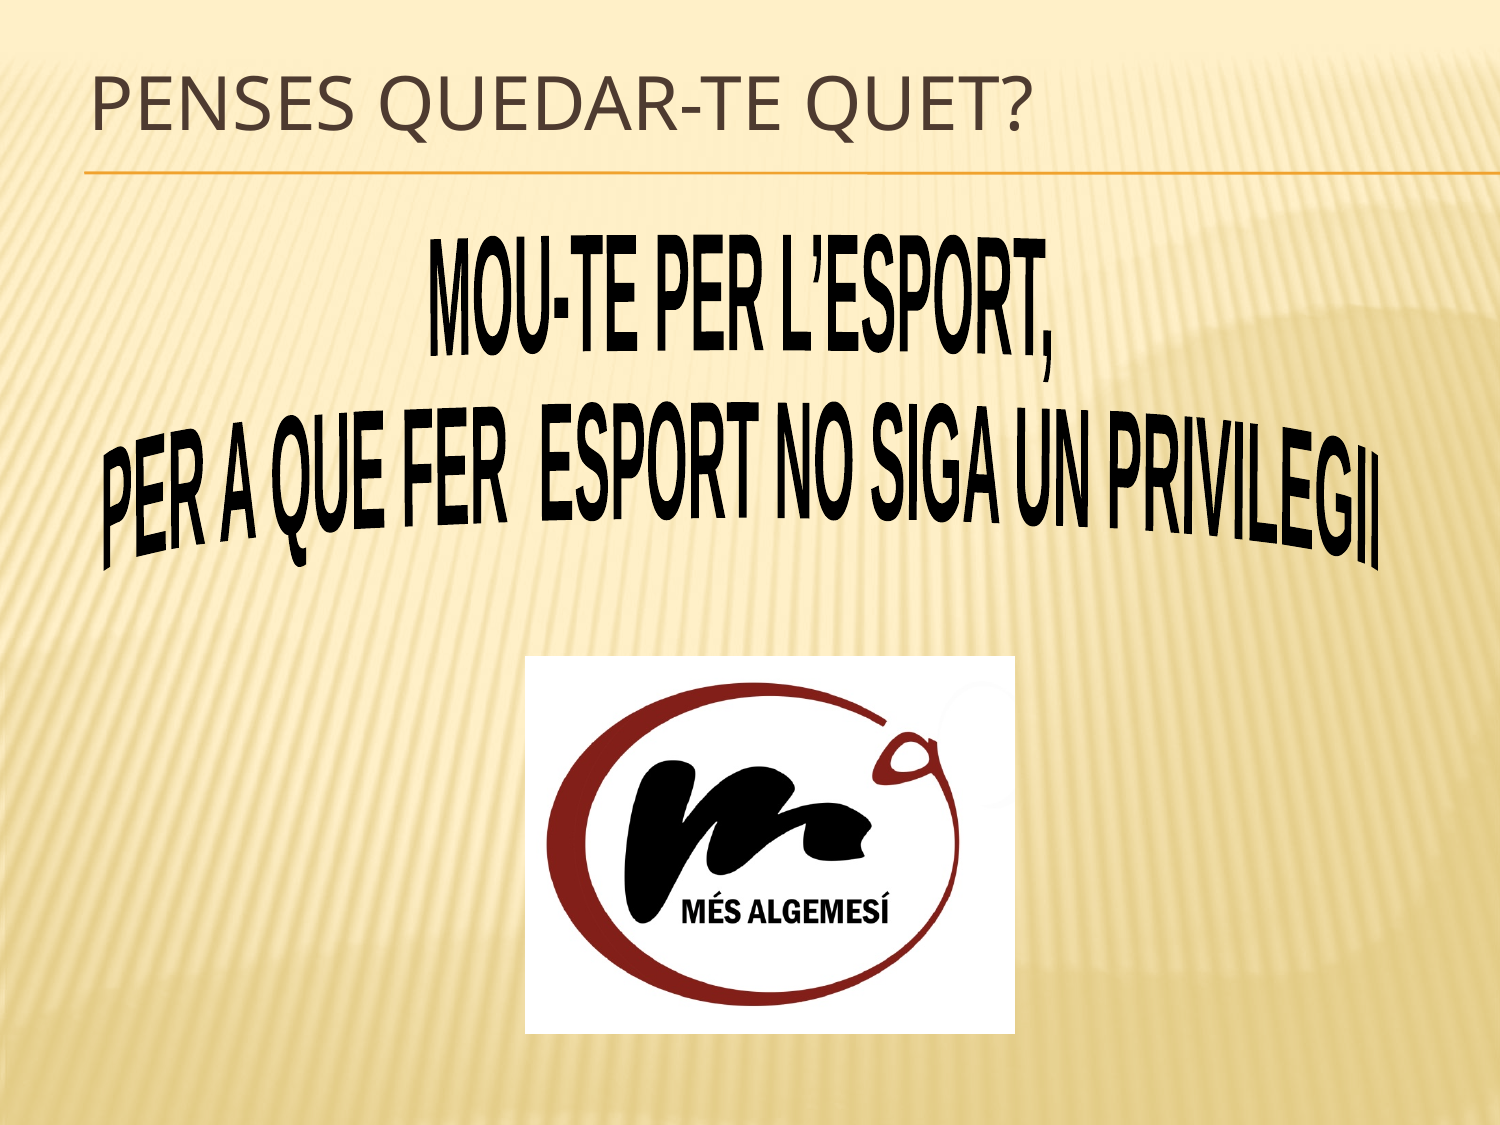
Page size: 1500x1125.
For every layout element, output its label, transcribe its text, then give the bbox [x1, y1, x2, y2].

title PENSES QUEDAR-TE QUET? [73, 32, 1499, 170]
picture [525, 656, 1015, 1034]
